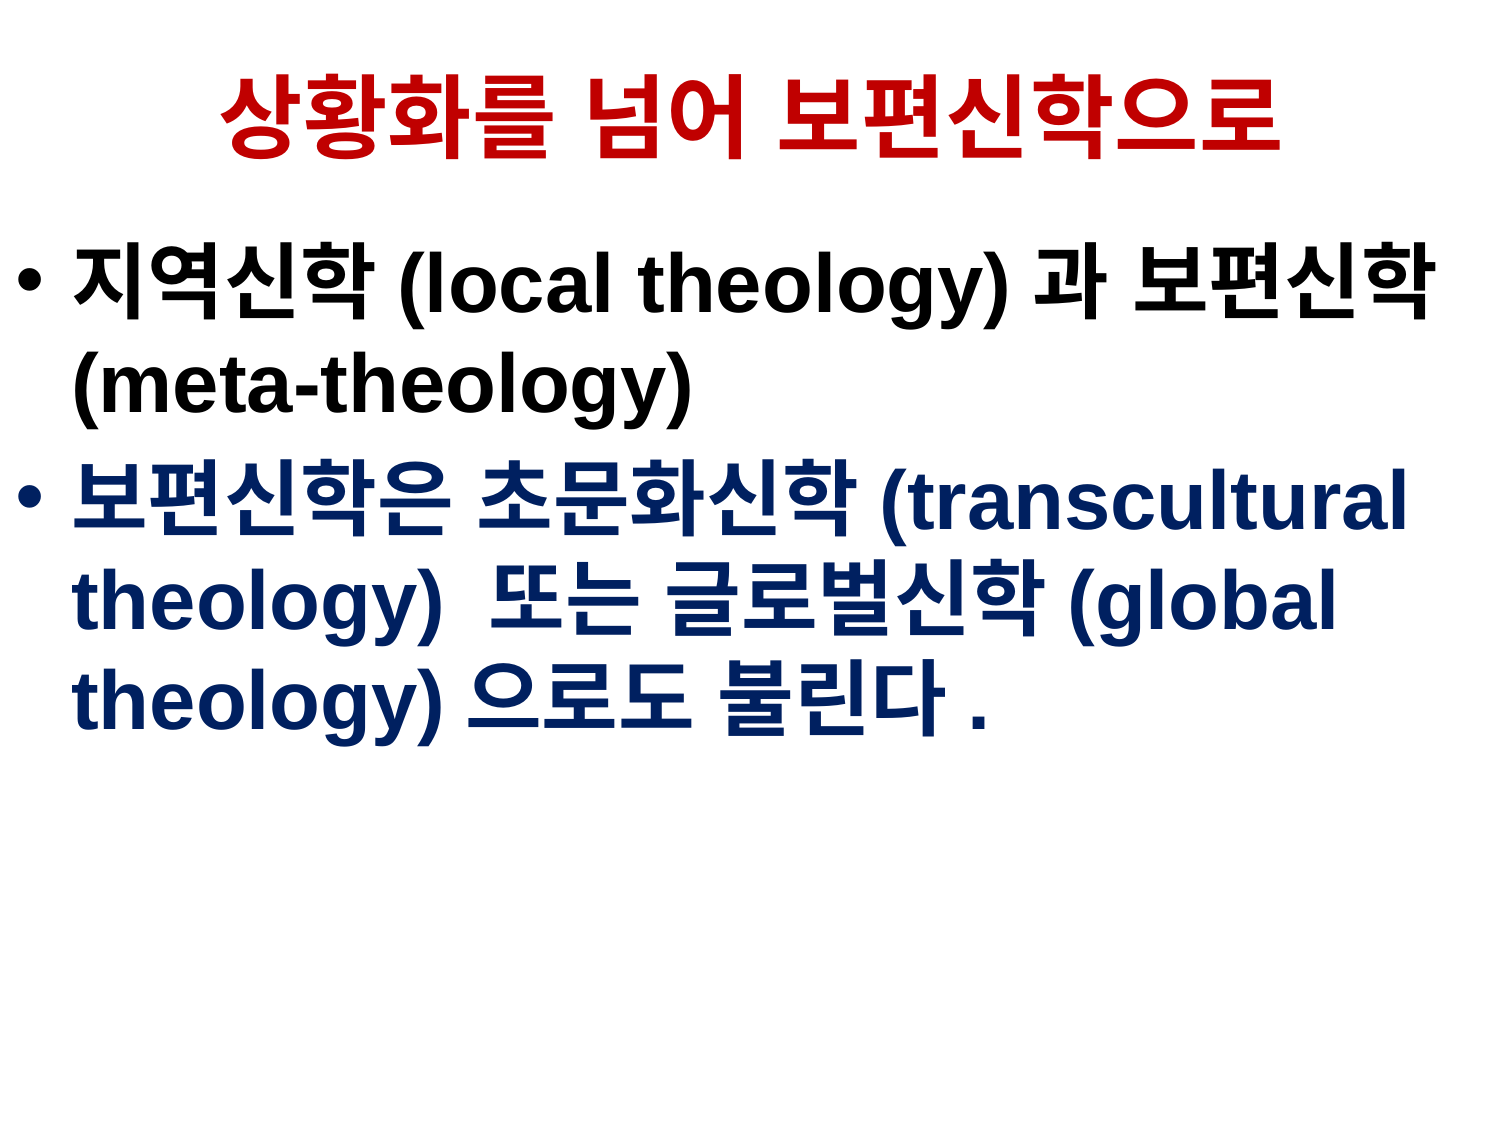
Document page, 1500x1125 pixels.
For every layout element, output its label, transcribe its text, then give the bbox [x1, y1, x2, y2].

title 상황화를 넘어 보편신학으로 [76, 20, 1427, 209]
list 지역신학(local theology)과 보편신학(meta-theology) 보편신학은 초문화신학(transcultural theology) 또는 글로벌신학(global theology)으로도 불린다. [0, 221, 1500, 965]
